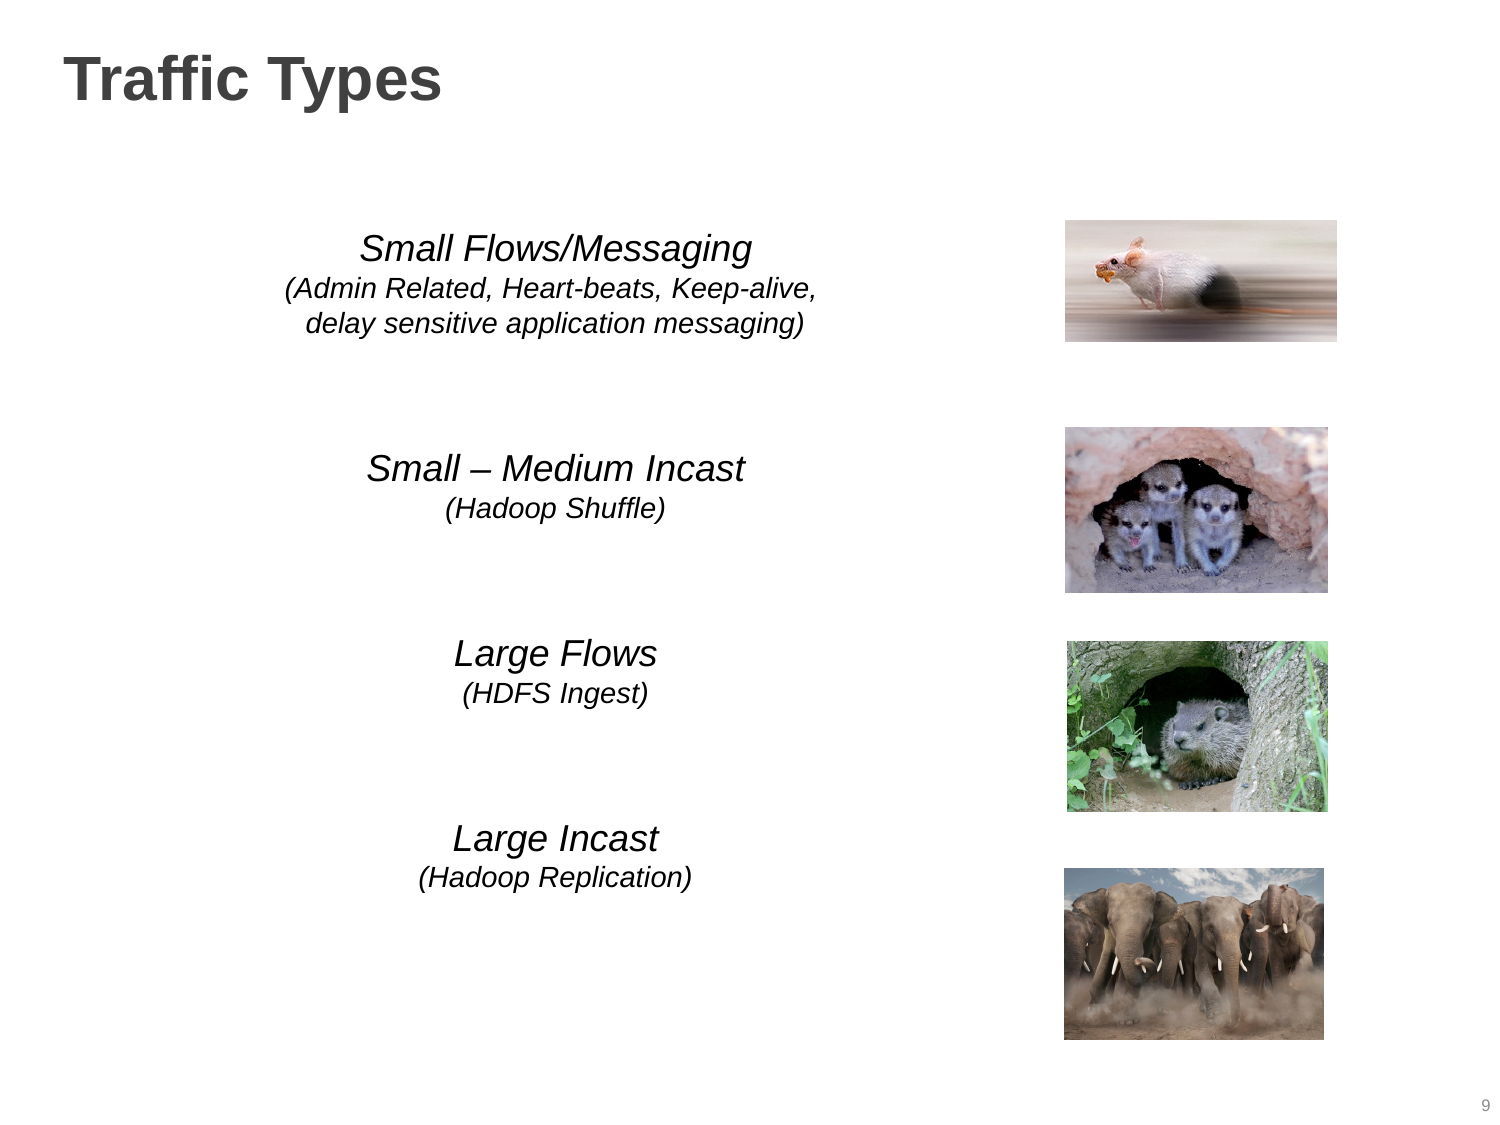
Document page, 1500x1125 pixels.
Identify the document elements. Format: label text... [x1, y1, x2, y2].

picture [1064, 219, 1337, 342]
slide_number 9 [1453, 1074, 1500, 1125]
title Traffic Types [49, 12, 1330, 122]
picture [1066, 641, 1328, 813]
picture [1064, 868, 1324, 1040]
picture [1065, 427, 1328, 594]
text_box Small Flows/Messaging (Admin Related, Heart-beats, Keep-alive, delay sensitive application messaging) Small – Medium Incast (Hadoop Shuffle) Large Flows (HDFS Ingest) Large Incast (Hadoop Replication) [0, 171, 1214, 902]
